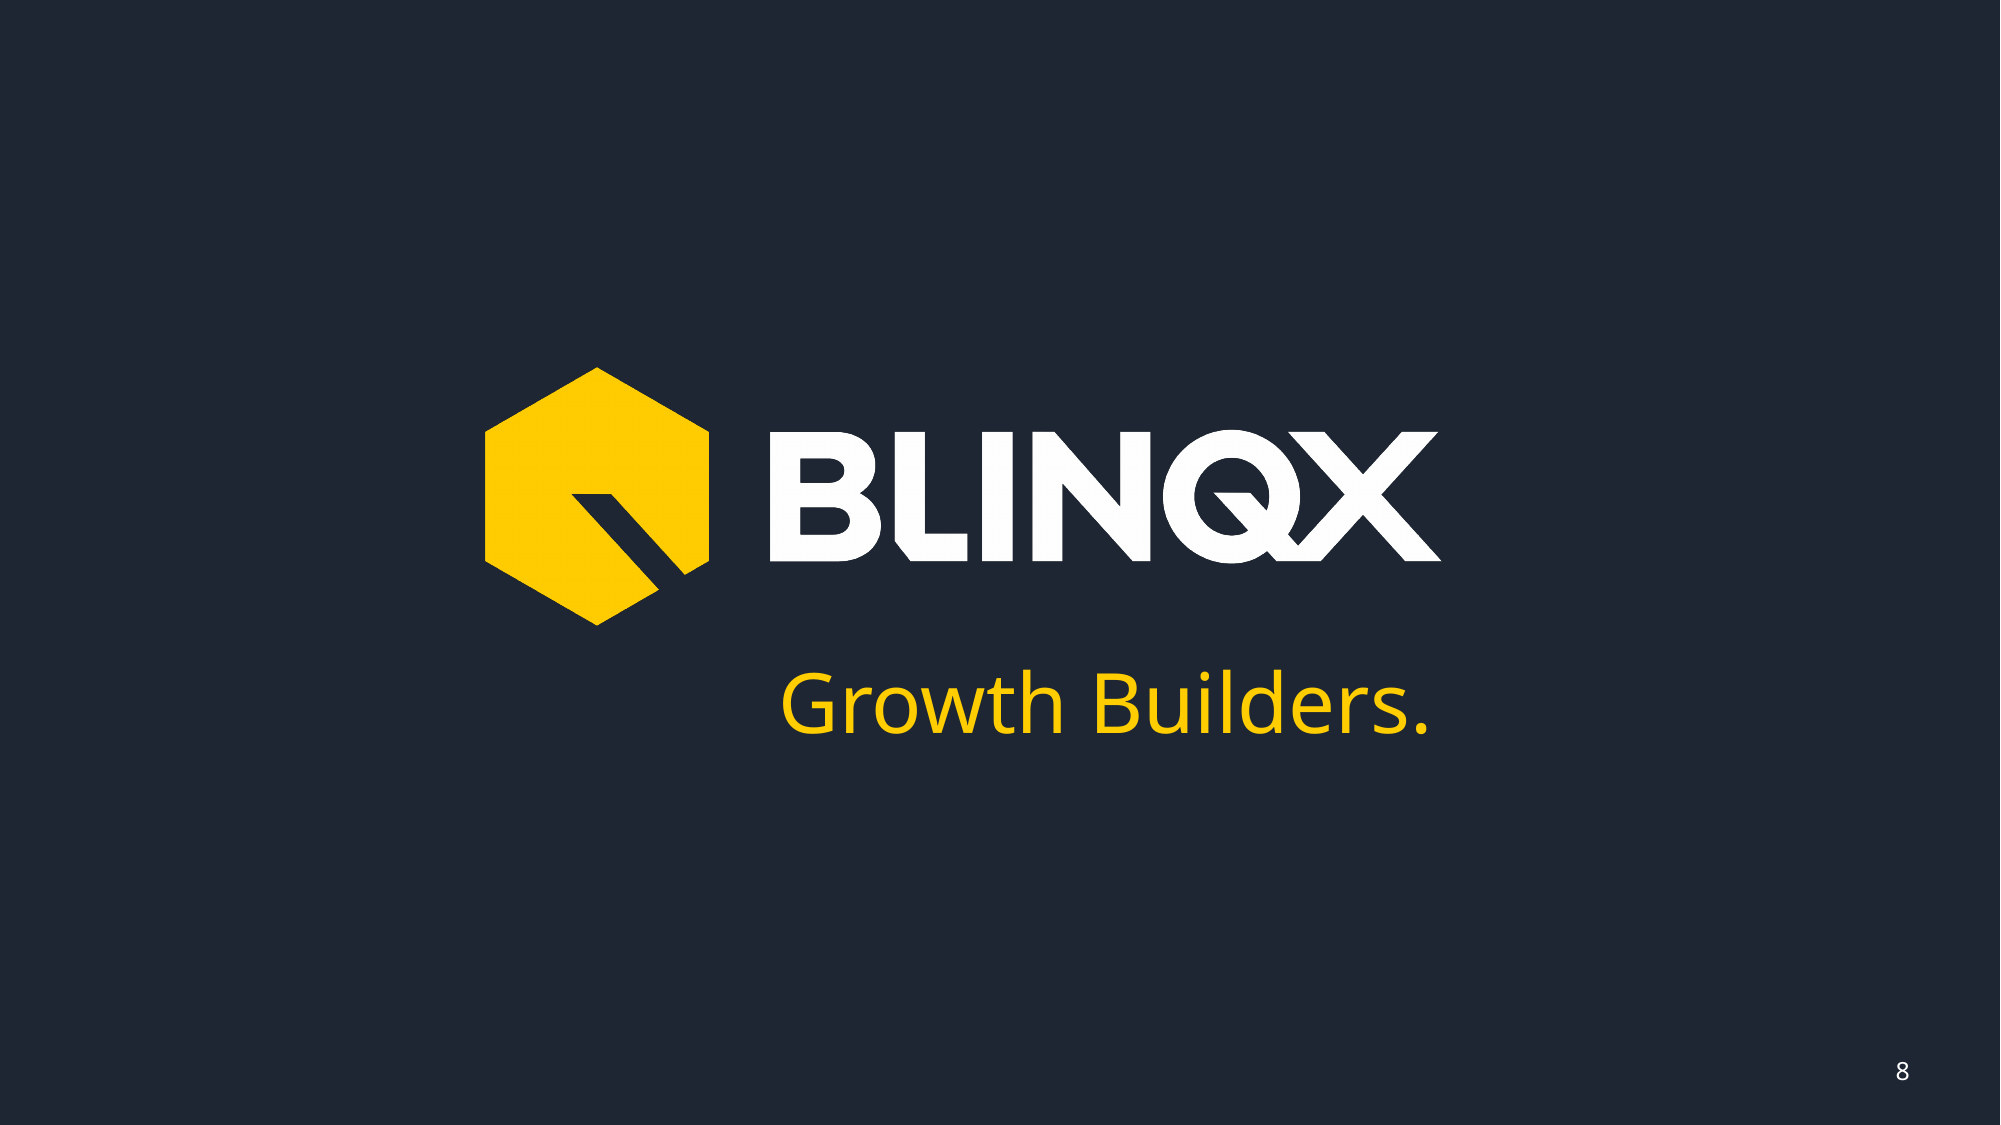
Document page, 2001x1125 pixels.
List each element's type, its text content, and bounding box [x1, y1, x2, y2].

slide_number 8 [1880, 1042, 1982, 1103]
picture [326, 302, 1598, 691]
title Growth Builders. [763, 597, 1473, 816]
